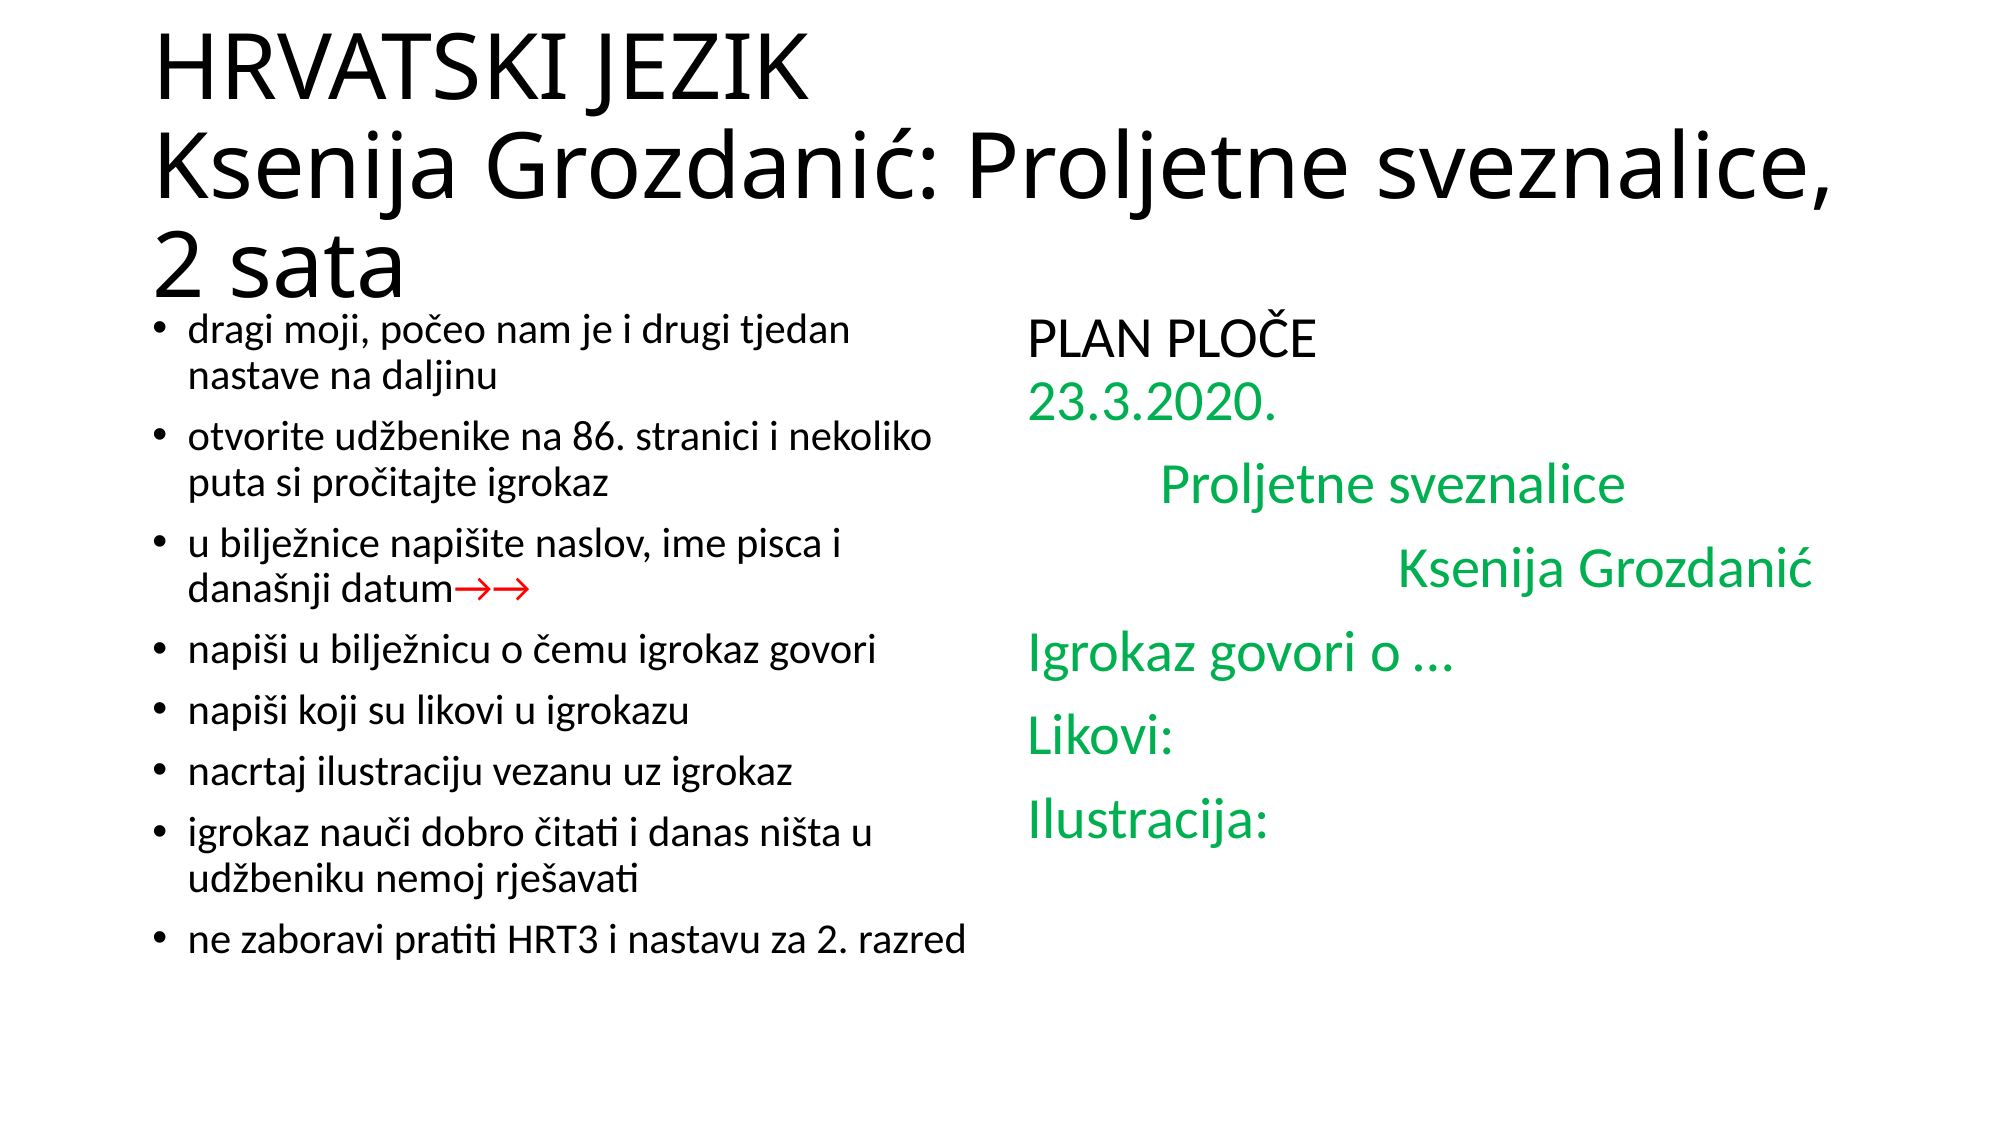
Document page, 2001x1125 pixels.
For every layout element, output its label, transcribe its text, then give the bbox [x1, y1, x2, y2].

title HRVATSKI JEZIK Ksenija Grozdanić: Proljetne sveznalice, 2 sata [137, 59, 1863, 278]
list PLAN PLOČE 23.3.2020. Proljetne sveznalice Ksenija Grozdanić Igrokaz govori o … Likovi: Ilustracija: [1012, 299, 1863, 1014]
list dragi moji, počeo nam je i drugi tjedan nastave na daljinu otvorite udžbenike na 86. stranici i nekoliko puta si pročitajte igrokaz u bilježnice napišite naslov, ime pisca i današnji datum→→ napiši u bilježnicu o čemu igrokaz govori napiši koji su likovi u igrokazu nacrtaj ilustraciju vezanu uz igrokaz igrokaz nauči dobro čitati i danas ništa u udžbeniku nemoj rješavati ne zaboravi pratiti HRT3 i nastavu za 2. razred [137, 299, 988, 1014]
